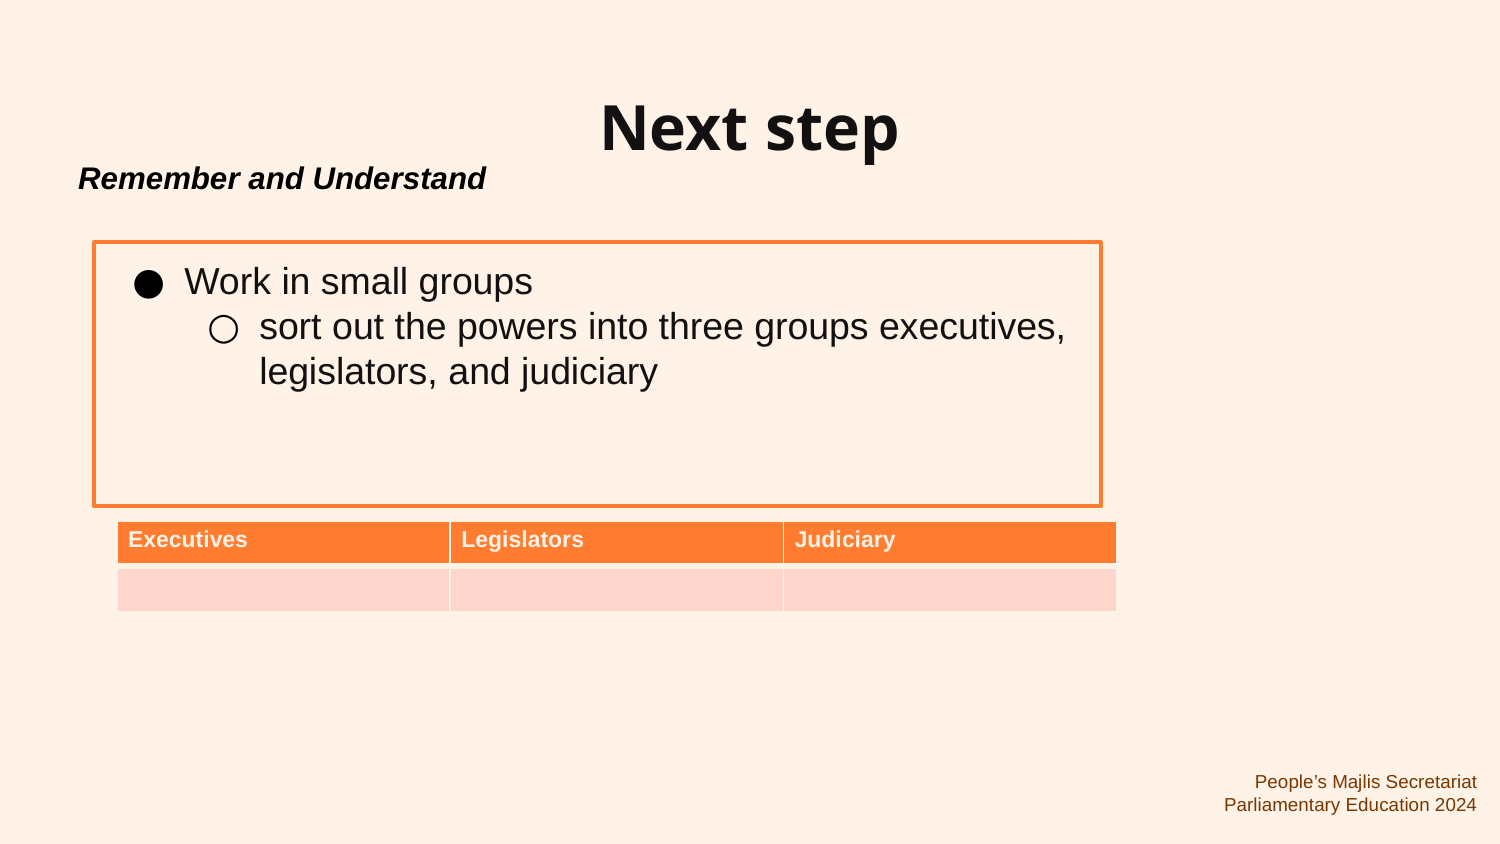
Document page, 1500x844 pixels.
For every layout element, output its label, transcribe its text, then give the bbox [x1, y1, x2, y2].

table_cell [451, 569, 783, 611]
table_cell [784, 569, 1116, 611]
table_header Executives [118, 522, 449, 563]
table_header Legislators [451, 522, 783, 563]
title Next step [116, 72, 1383, 167]
table_header Judiciary [784, 522, 1116, 563]
table_cell [118, 569, 449, 611]
list Work in small groups sort out the powers into three groups executives, legislators, and judiciary [94, 242, 1101, 507]
text_box Remember and Understand [63, 151, 506, 204]
